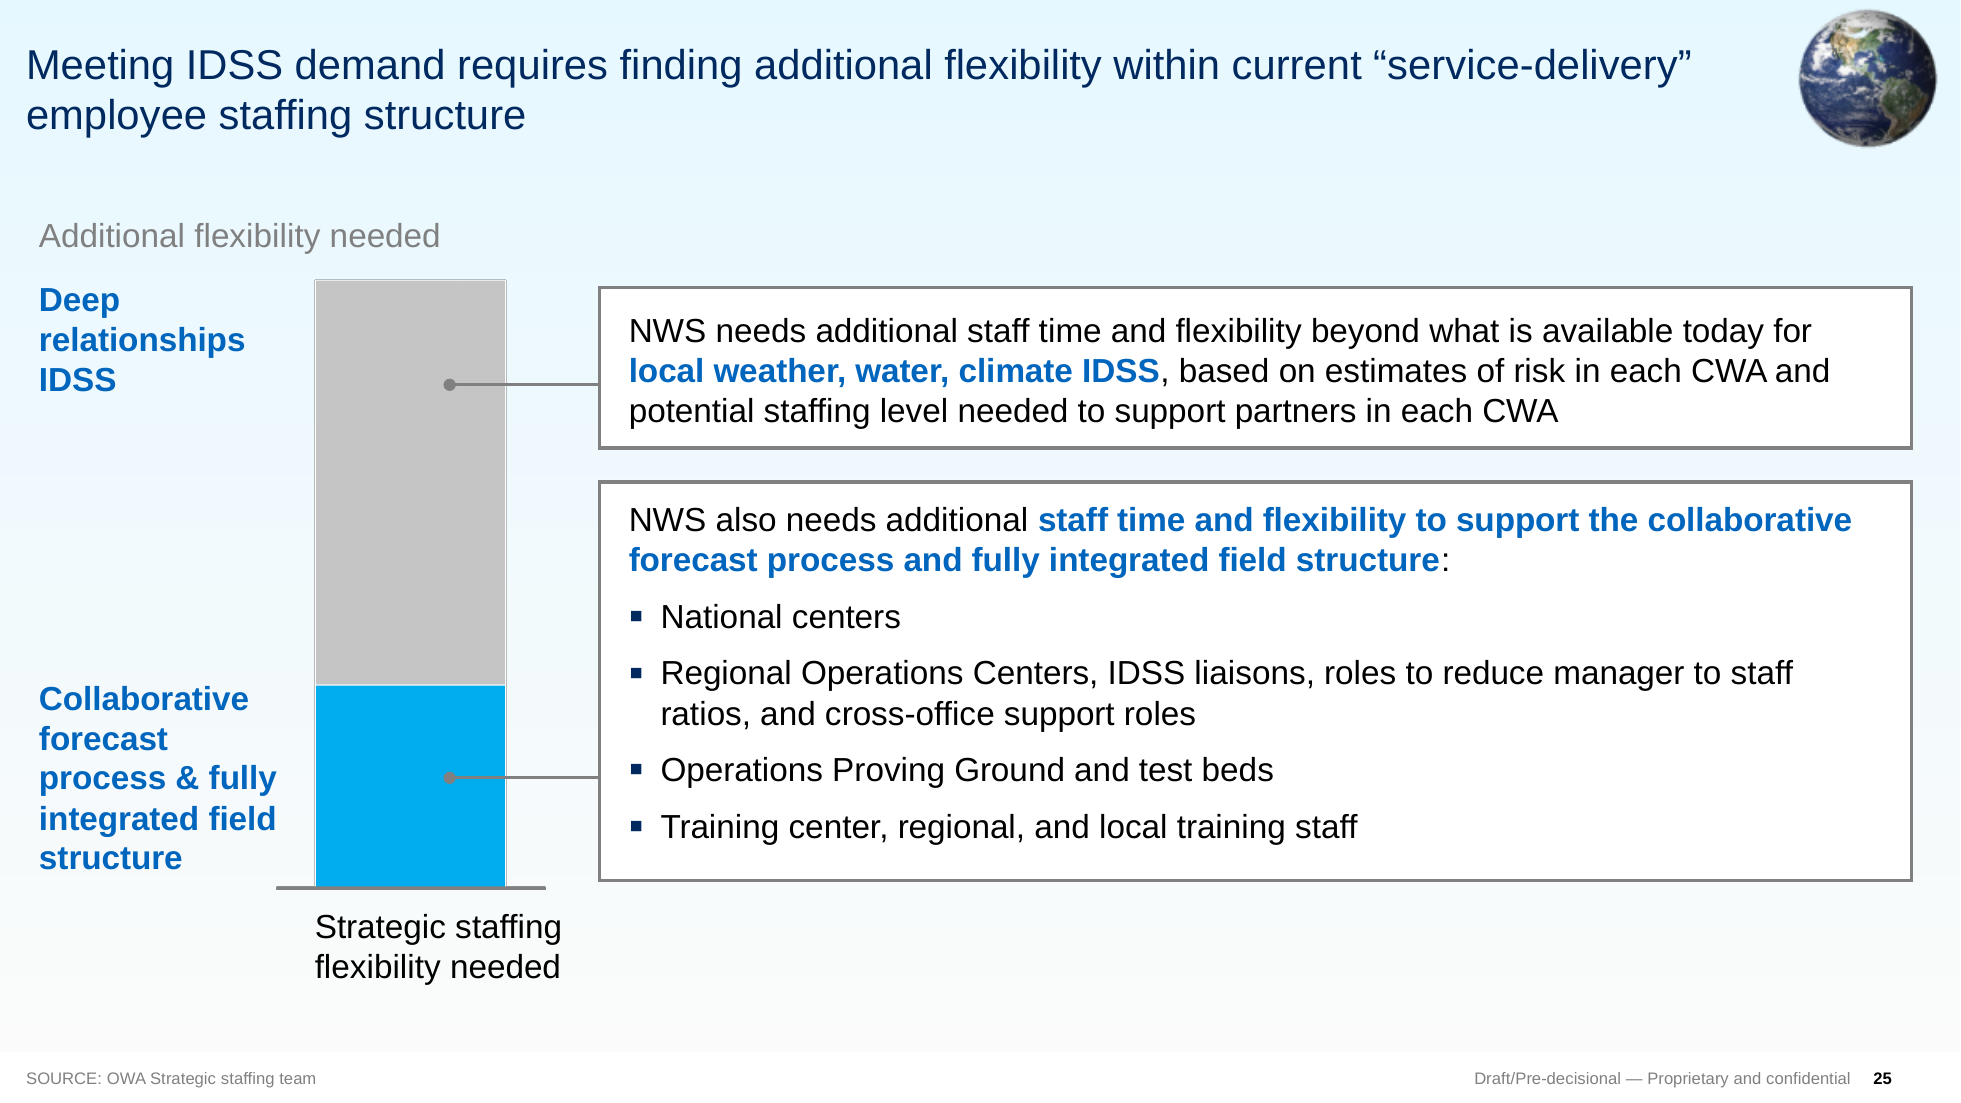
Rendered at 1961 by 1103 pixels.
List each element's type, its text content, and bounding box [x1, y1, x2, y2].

title Meeting IDSS demand requires finding additional flexibility within current “service-delivery” employee staffing structure [26, 37, 1791, 139]
text_box SOURCE: OWA Strategic staffing team [26, 1067, 1659, 1088]
text_box Deep relationships IDSS [38, 278, 250, 400]
text_box [0, 0, 1961, 934]
picture [255, 255, 562, 903]
text_box Additional flexibility needed [39, 213, 578, 255]
text_box Collaborative forecast process & fully integrated field structure [38, 676, 250, 879]
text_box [599, 481, 1912, 881]
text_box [599, 287, 1912, 449]
text_box Strategic staffing flexibility needed [314, 905, 565, 986]
picture [444, 773, 455, 783]
picture [1796, 7, 1939, 150]
